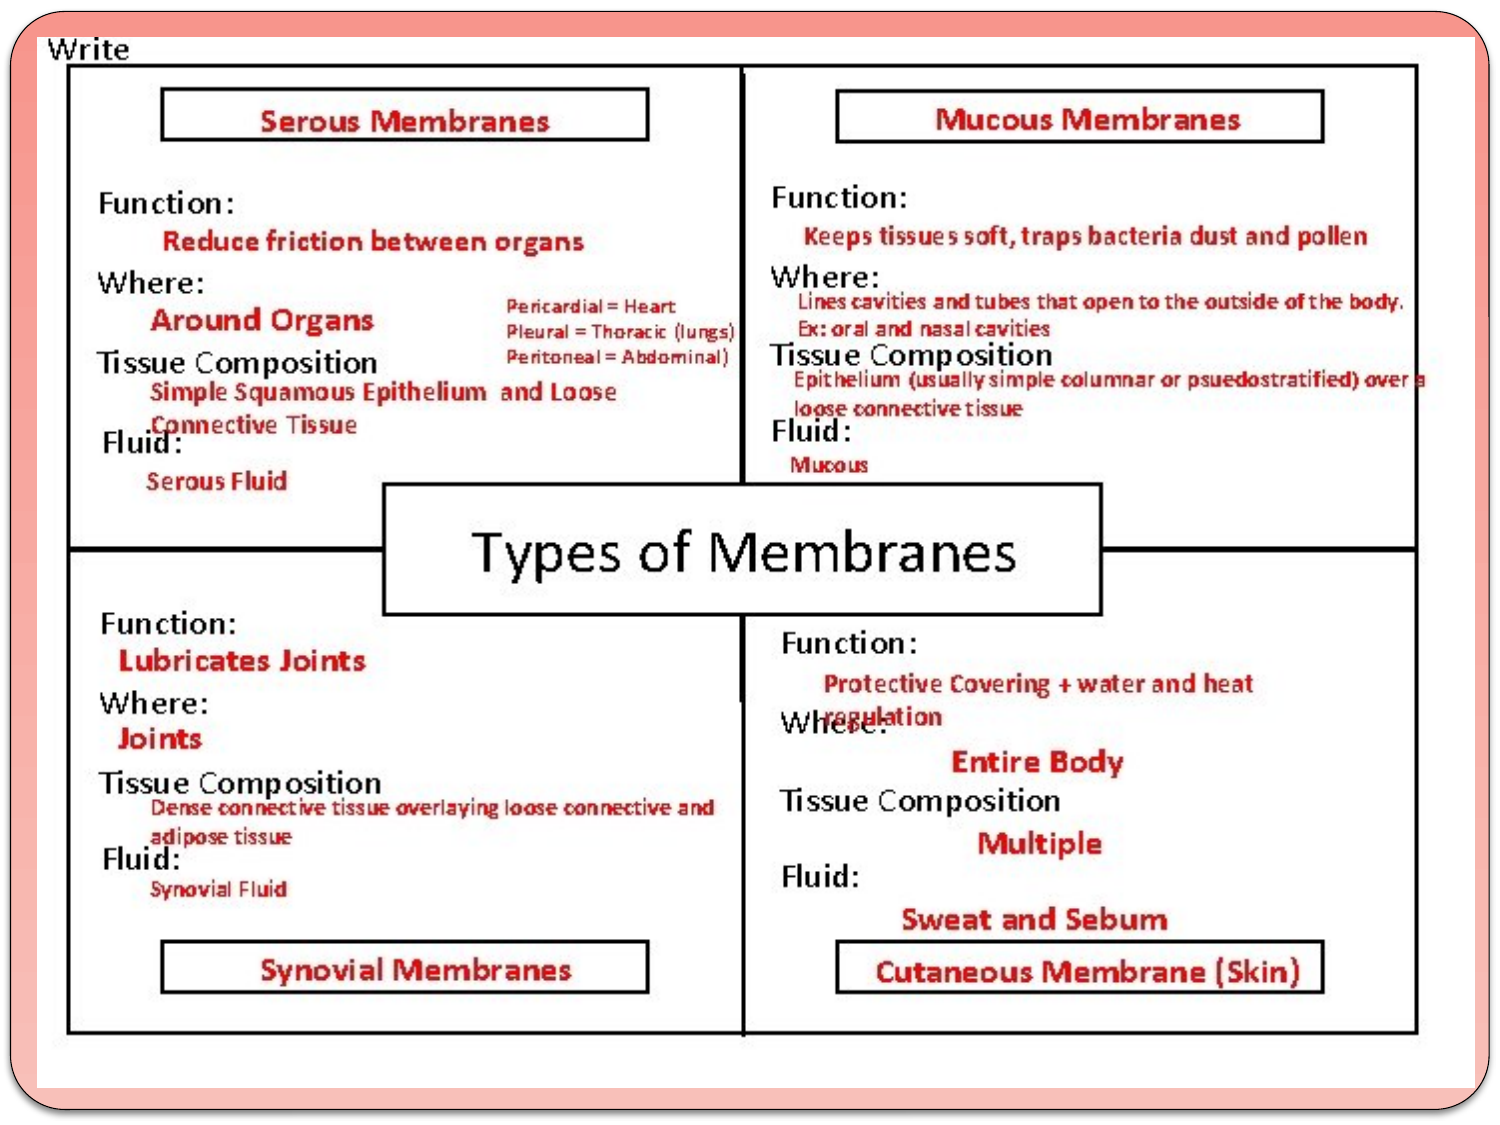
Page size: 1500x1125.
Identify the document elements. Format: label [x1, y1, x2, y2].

picture [37, 37, 1476, 1088]
